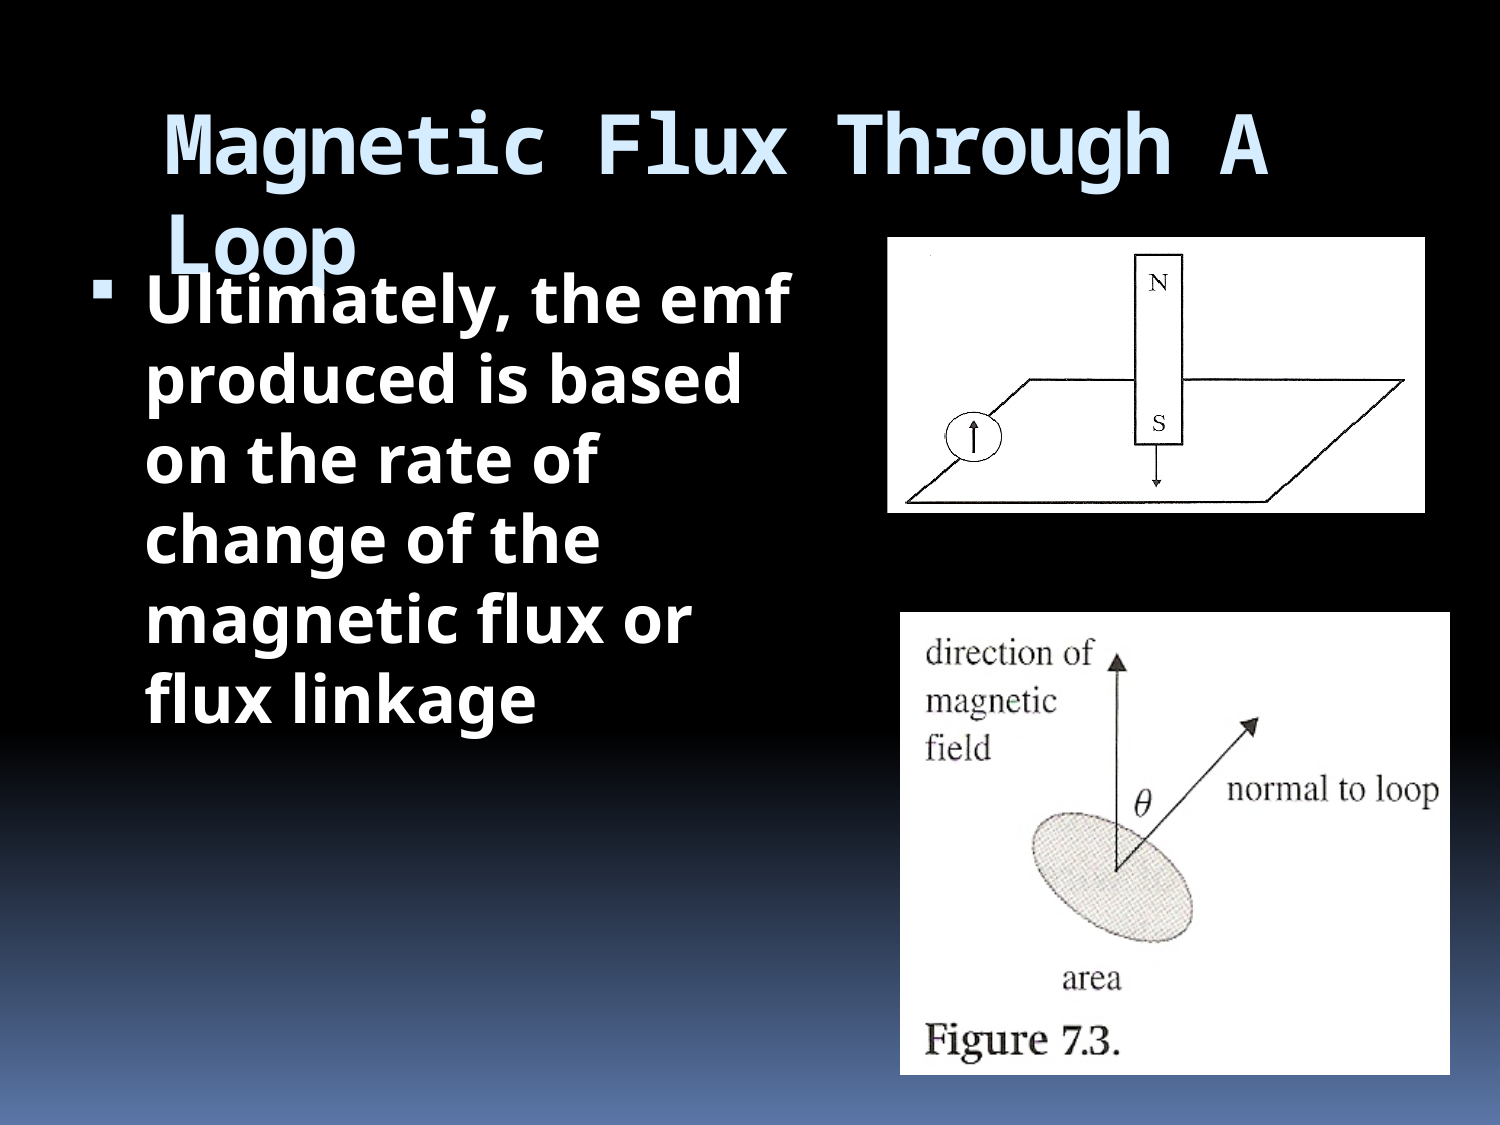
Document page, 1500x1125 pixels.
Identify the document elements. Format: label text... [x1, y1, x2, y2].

picture [899, 611, 1451, 1076]
picture [886, 237, 1426, 513]
title Magnetic Flux Through A Loop [150, 83, 1425, 234]
list Ultimately, the emf produced is based on the rate of change of the magnetic flux or flux linkage [62, 249, 850, 1043]
